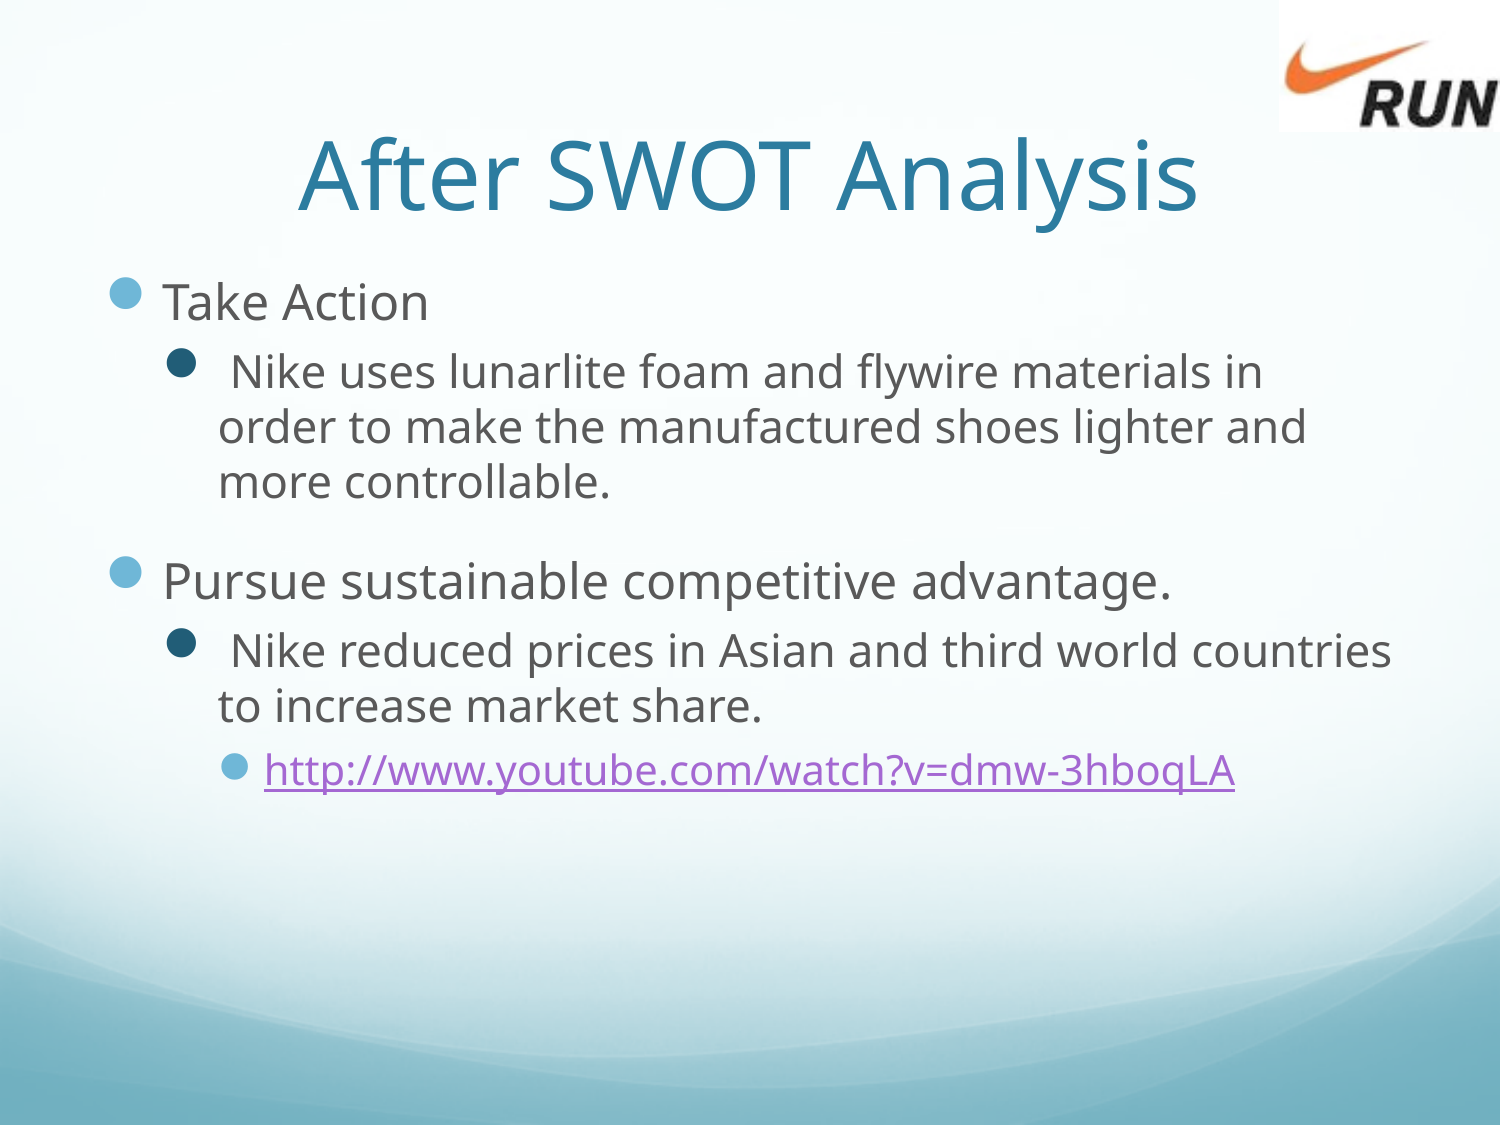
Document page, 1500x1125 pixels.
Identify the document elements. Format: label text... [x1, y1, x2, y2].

title After SWOT Analysis [90, 17, 1410, 237]
picture [1278, 0, 1500, 132]
list Take Action Nike uses lunarlite foam and flywire materials in order to make the manufactured shoes lighter and more controllable. Pursue sustainable competitive advantage. Nike reduced prices in Asian and third world countries to increase market share. http://www.youtube.com/watch?v=dmw-3hboqLA [90, 262, 1410, 975]
